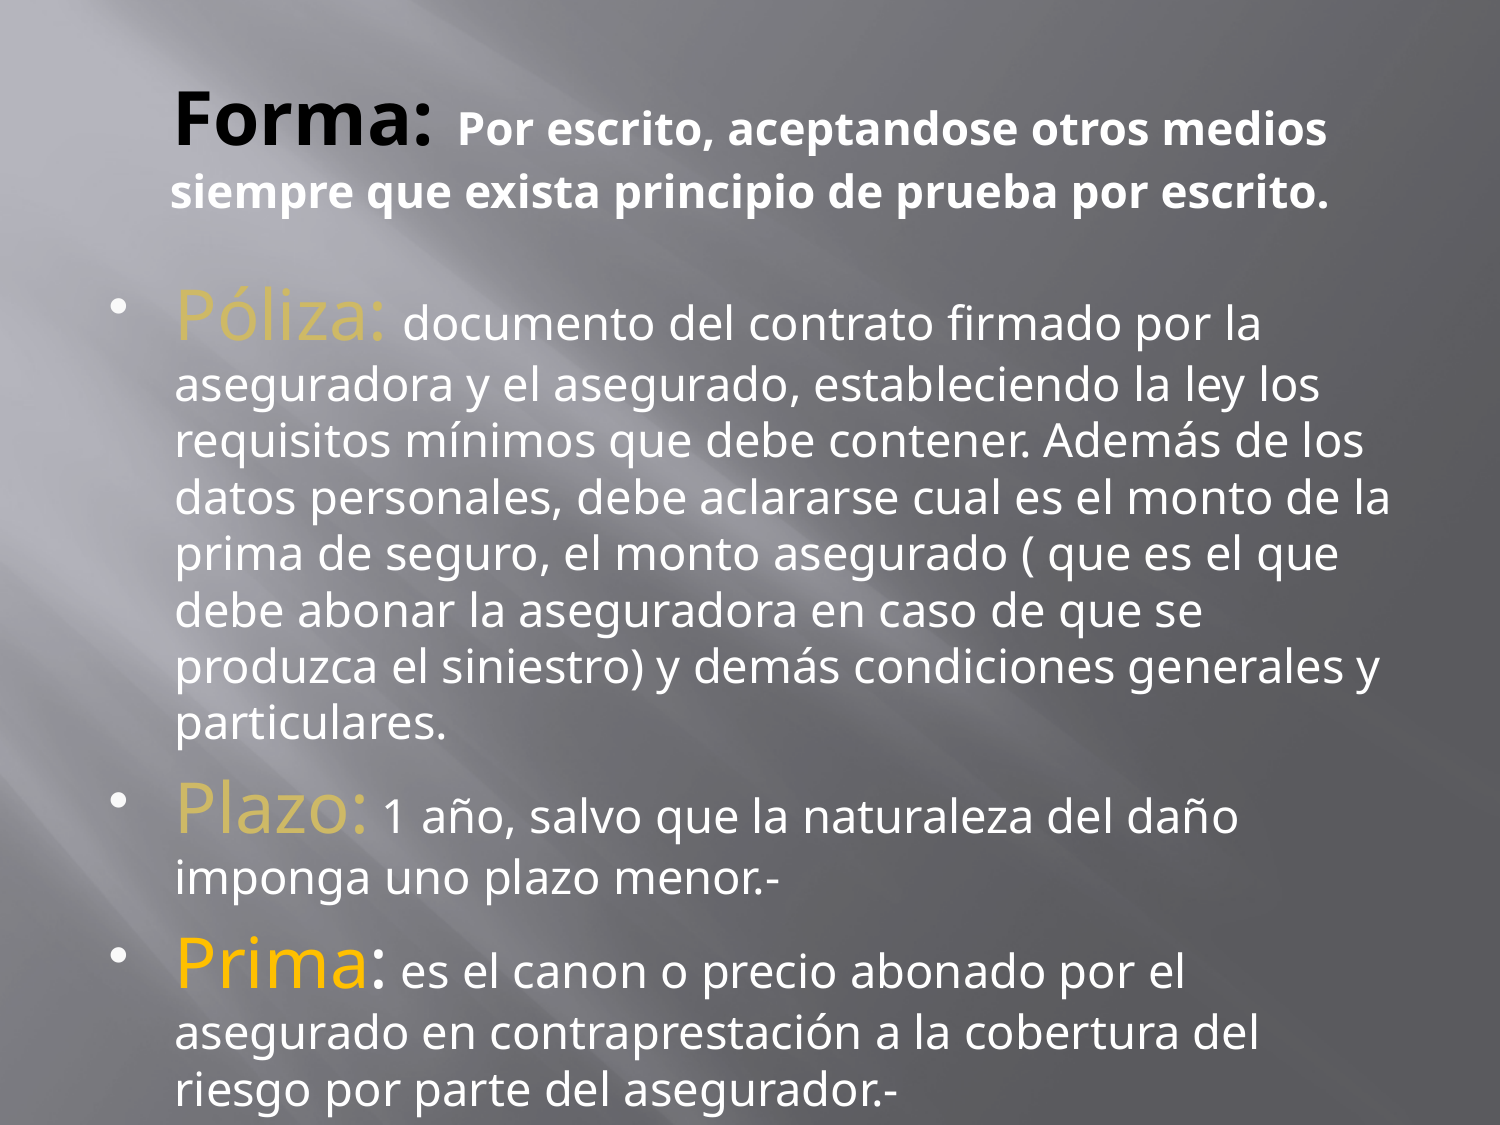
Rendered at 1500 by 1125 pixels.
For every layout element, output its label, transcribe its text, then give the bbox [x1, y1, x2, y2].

list Póliza: documento del contrato firmado por la aseguradora y el asegurado, estableciendo la ley los requisitos mínimos que debe contener. Además de los datos personales, debe aclararse cual es el monto de la prima de seguro, el monto asegurado ( que es el que debe abonar la aseguradora en caso de que se produzca el siniestro) y demás condiciones generales y particulares. Plazo: 1 año, salvo que la naturaleza del daño imponga uno plazo menor.- Prima: es el canon o precio abonado por el asegurado en contraprestación a la cobertura del riesgo por parte del asegurador.- [75, 262, 1425, 1125]
title Forma: Por escrito, aceptandose otros medios siempre que exista principio de prueba por escrito. [75, 45, 1425, 233]
